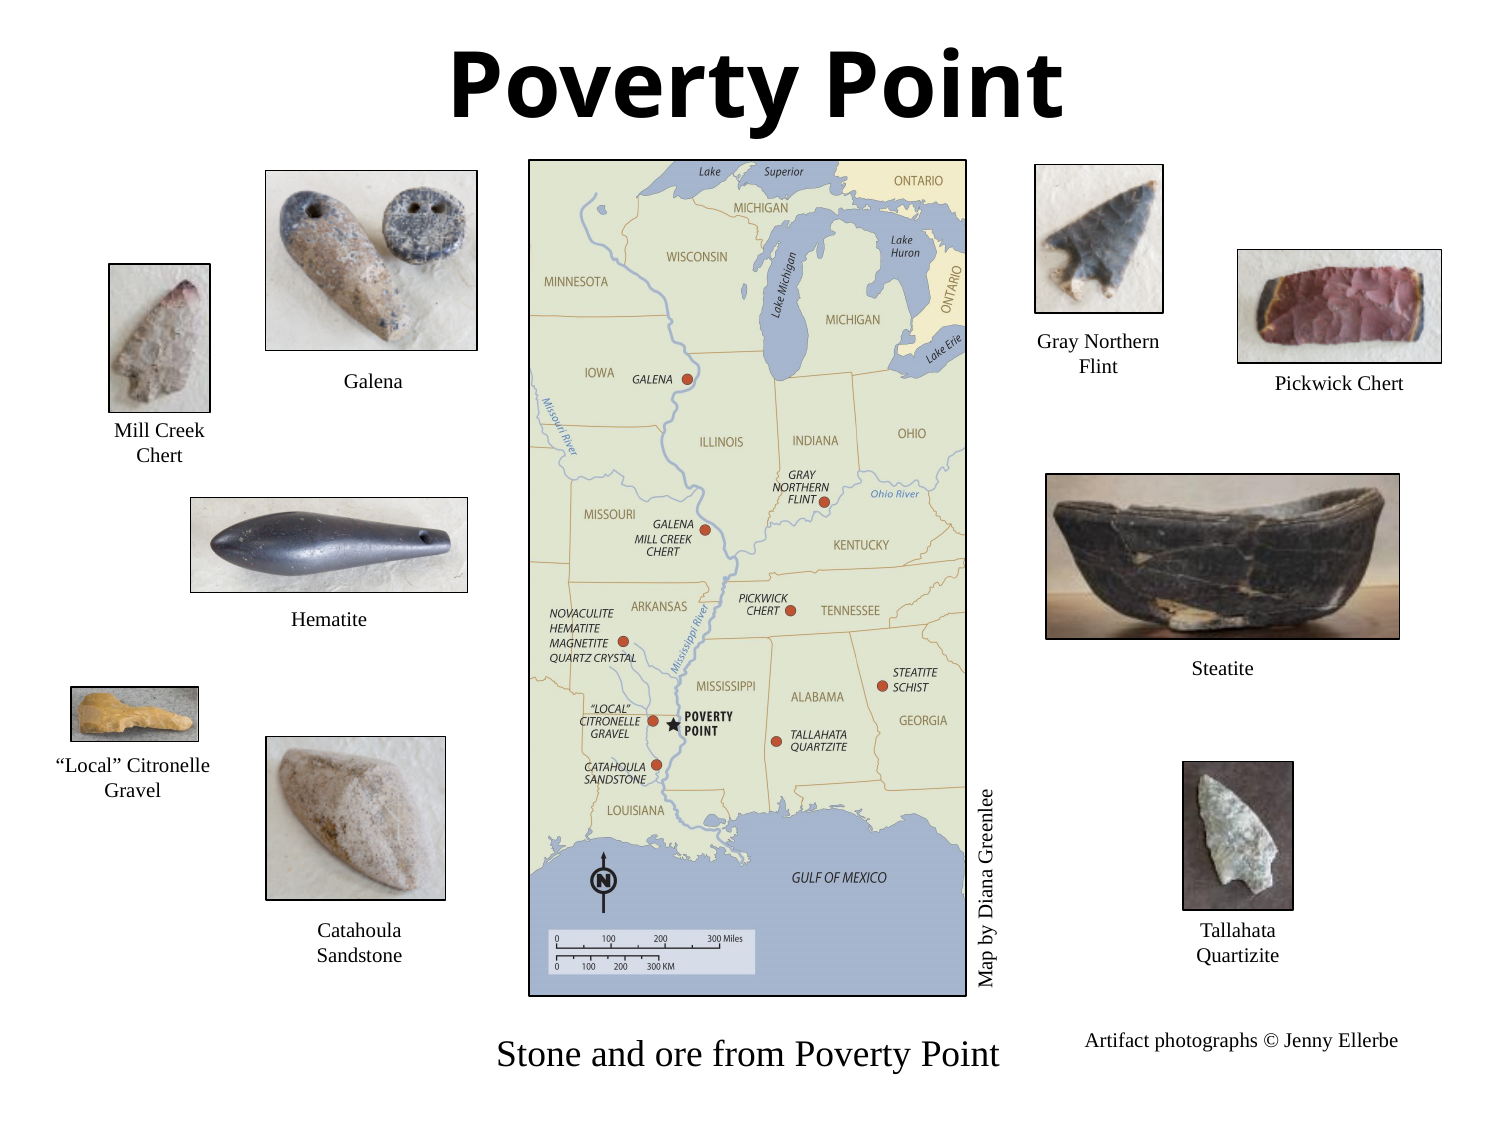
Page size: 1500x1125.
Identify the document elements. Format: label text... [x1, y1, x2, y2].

text_box Poverty Point [49, 12, 1463, 150]
picture [71, 687, 198, 741]
text_box Stone and ore from Poverty Point [354, 1021, 1143, 1082]
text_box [1046, 474, 1399, 688]
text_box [1014, 165, 1183, 386]
text_box Hematite [276, 601, 383, 638]
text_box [1237, 250, 1441, 404]
text_box Artifact photographs © Jenny Ellerbe [1064, 1018, 1424, 1057]
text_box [1164, 762, 1312, 976]
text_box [90, 264, 229, 476]
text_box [266, 737, 449, 976]
picture [529, 160, 966, 996]
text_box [266, 171, 481, 401]
text_box “Local” Citronelle Gravel [32, 743, 234, 795]
text_box Map by Diana Greenlee [963, 771, 1005, 1010]
picture [190, 497, 468, 593]
